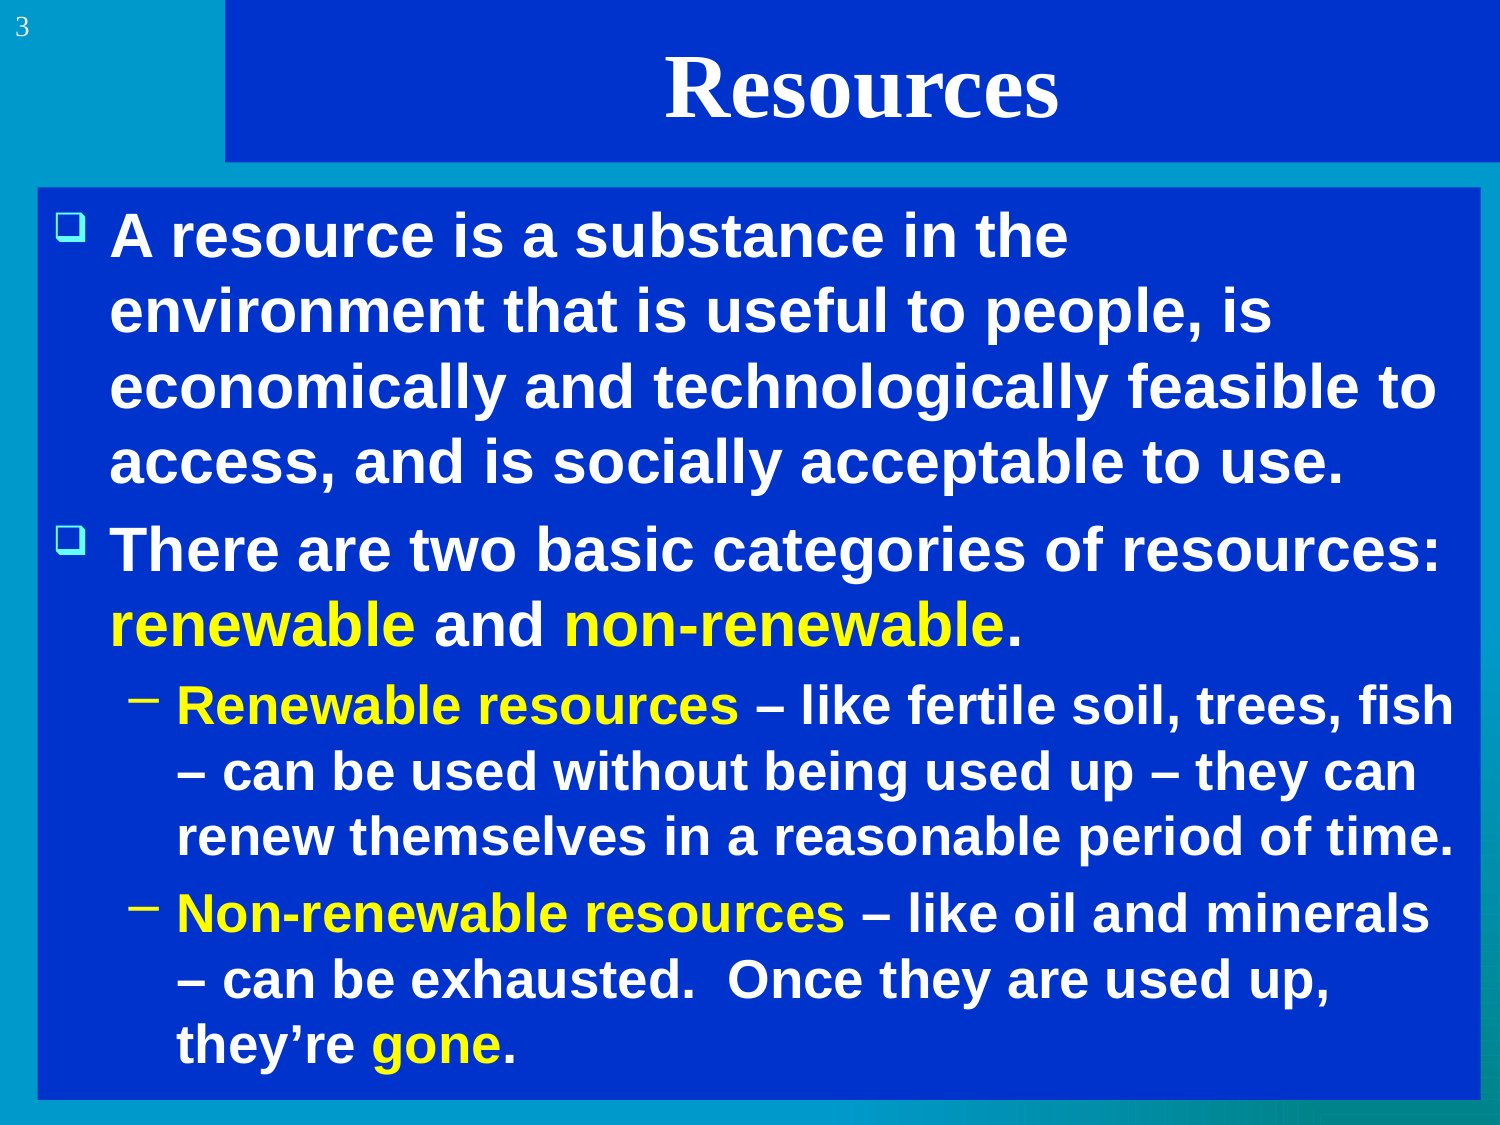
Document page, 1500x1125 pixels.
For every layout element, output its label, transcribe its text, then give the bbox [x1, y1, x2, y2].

title Resources [225, 0, 1500, 163]
list A resource is a substance in the environment that is useful to people, is economically and technologically feasible to access, and is socially acceptable to use. There are two basic categories of resources: renewable and non-renewable. Renewable resources – like fertile soil, trees, fish – can be used without being used up – they can renew themselves in a reasonable period of time. Non-renewable resources – like oil and minerals – can be exhausted. Once they are used up, they’re gone. [37, 187, 1481, 1100]
slide_number 3 [0, 0, 225, 50]
